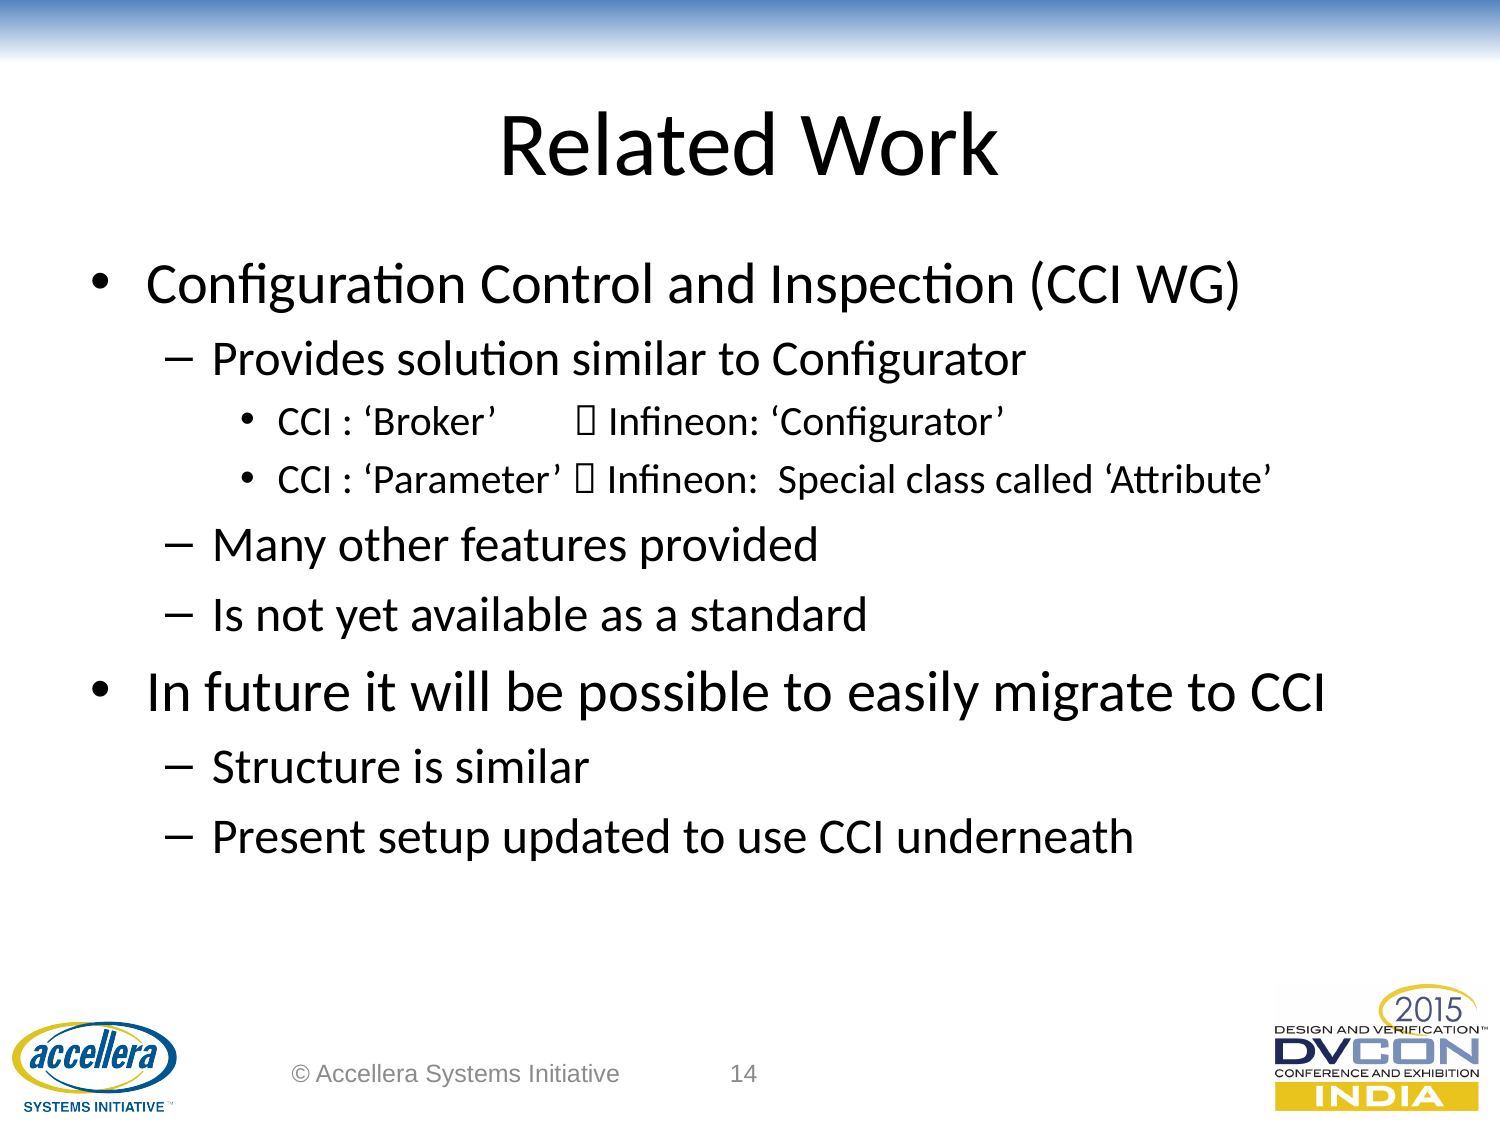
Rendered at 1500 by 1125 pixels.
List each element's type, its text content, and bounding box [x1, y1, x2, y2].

picture [12, 1021, 177, 1112]
footer © Accellera Systems Initiative [275, 1042, 600, 1103]
slide_number 14 [600, 1042, 888, 1103]
list Configuration Control and Inspection (CCI WG) Provides solution similar to Configurator CCI : ‘Broker’  Infineon: ‘Configurator’ CCI : ‘Parameter’  Infineon: Special class called ‘Attribute’ Many other features provided Is not yet available as a standard In future it will be possible to easily migrate to CCI Structure is similar Present setup updated to use CCI underneath [75, 237, 1425, 975]
picture [1275, 984, 1488, 1112]
title Related Work [75, 45, 1425, 233]
